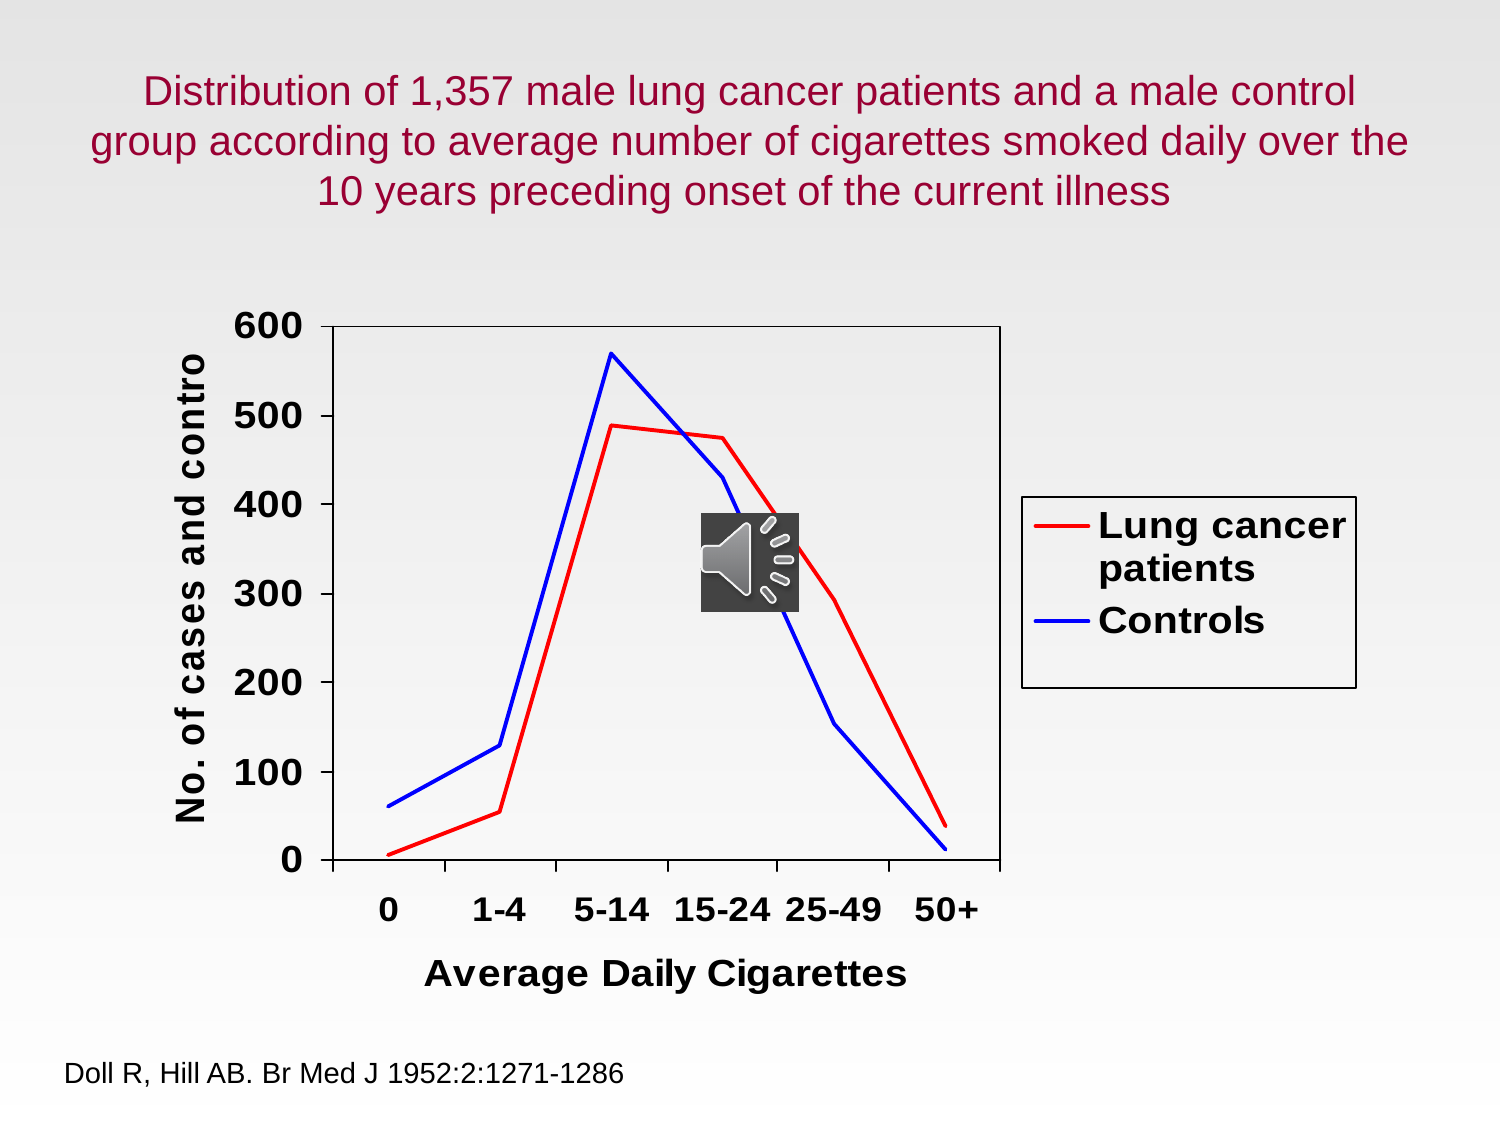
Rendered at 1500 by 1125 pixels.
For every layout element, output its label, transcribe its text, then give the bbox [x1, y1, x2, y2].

title Distribution of 1,357 male lung cancer patients and a male control group according to average number of cigarettes smoked daily over the 10 years preceding onset of the current illness [75, 45, 1425, 233]
text_box Doll R, Hill AB. Br Med J 1952:2:1271-1286 [49, 1046, 641, 1097]
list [123, 266, 1377, 1036]
picture [699, 512, 801, 613]
